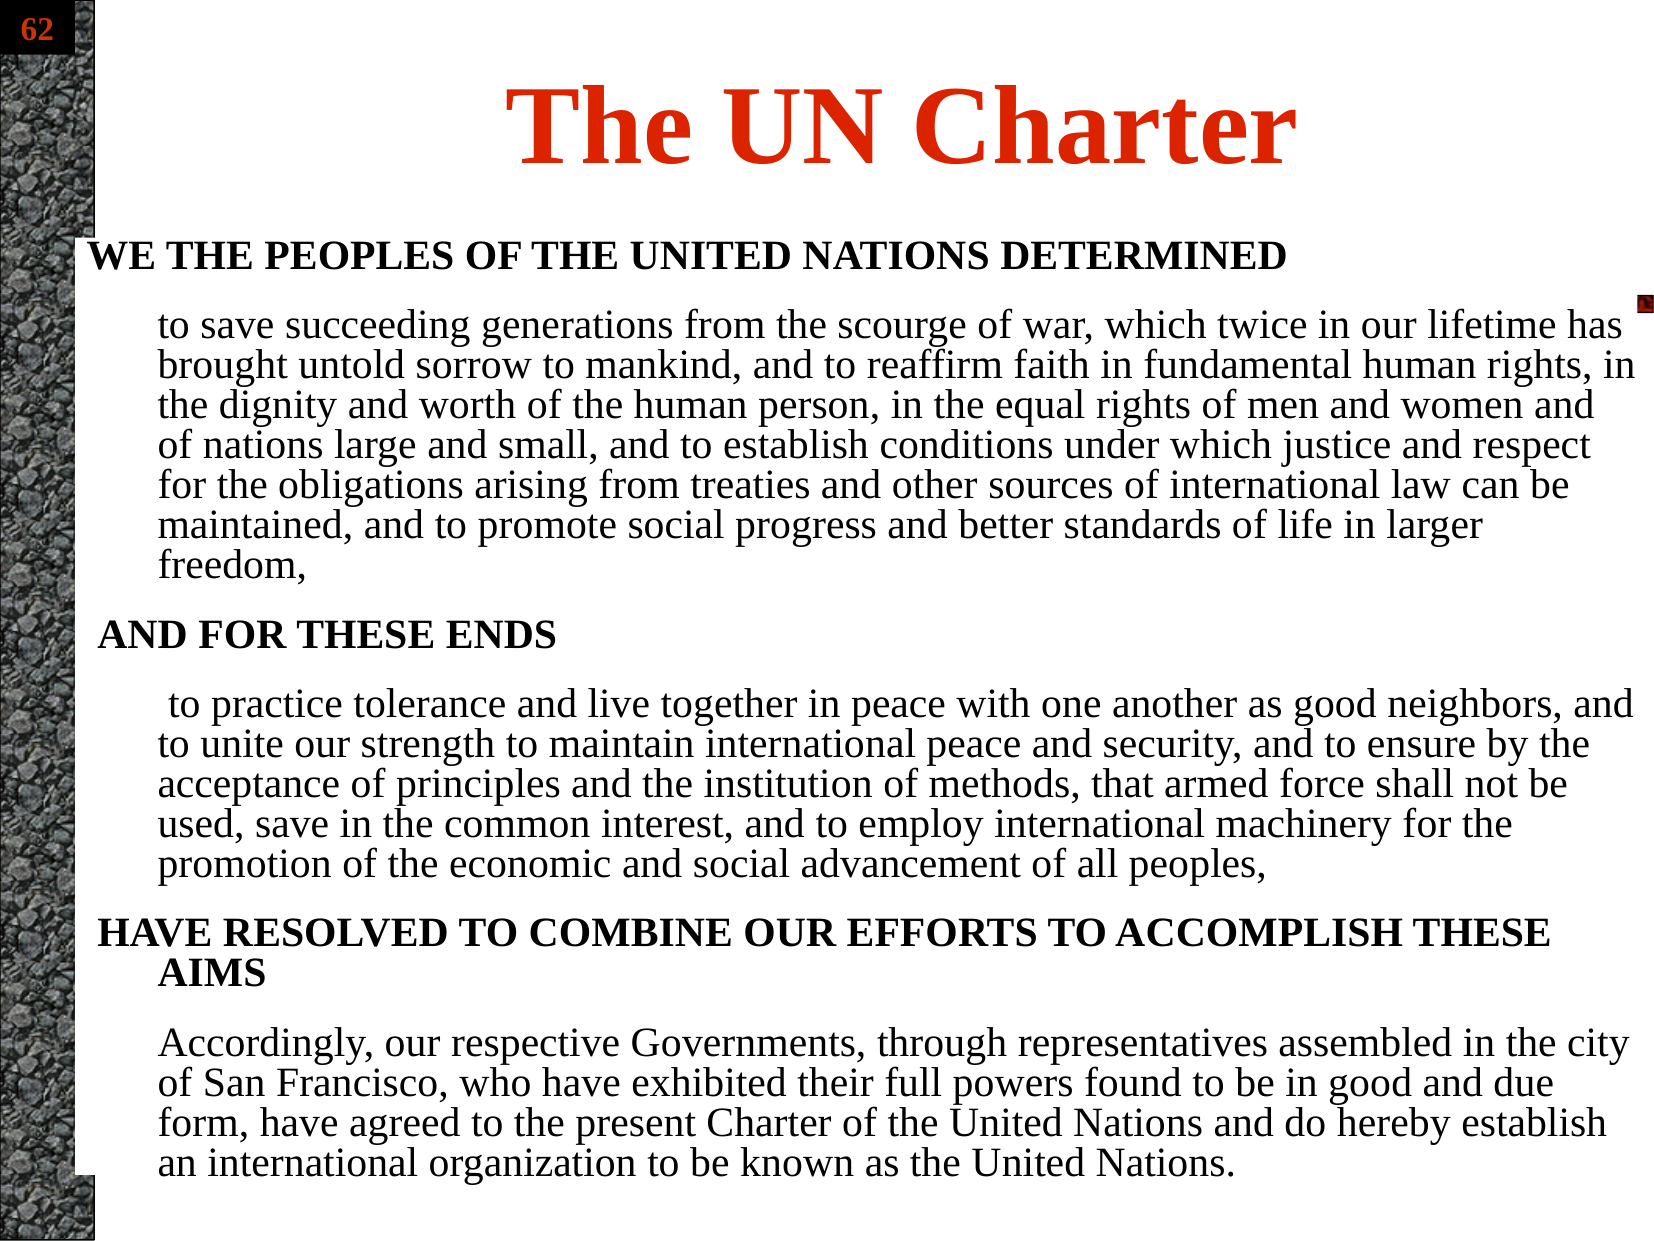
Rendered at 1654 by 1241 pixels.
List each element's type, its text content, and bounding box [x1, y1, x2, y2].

title The UN Charter [212, 37, 1593, 200]
picture [1638, 297, 1652, 311]
list WE THE PEOPLES OF THE UNITED NATIONS DETERMINED to save succeeding generations from the scourge of war, which twice in our lifetime has brought untold sorrow to mankind, and to reaffirm faith in fundamental human rights, in the dignity and worth of the human person, in the equal rights of men and women and of nations large and small, and to establish conditions under which justice and respect for the obligations arising from treaties and other sources of international law can be maintained, and to promote social progress and better standards of life in larger freedom, AND FOR THESE ENDS to practice tolerance and live together in peace with one another as good neighbors, and to unite our strength to maintain international peace and security, and to ensure by the acceptance of principles and the institution of methods, that armed force shall not be used, save in the common interest, and to employ international machinery for the promotion of the economic and social advancement of all peoples, HAVE RESOLVED TO COMBINE OUR EFFORTS TO ACCOMPLISH THESE AIMS Accordingly, our respective Governments, through representatives assembled in the city of San Francisco, who have exhibited their full powers found to be in good and due form, have agreed to the present Charter of the United Nations and do hereby establish an international organization to be known as the United Nations. [75, 237, 1638, 1175]
picture [1, 1, 93, 1239]
